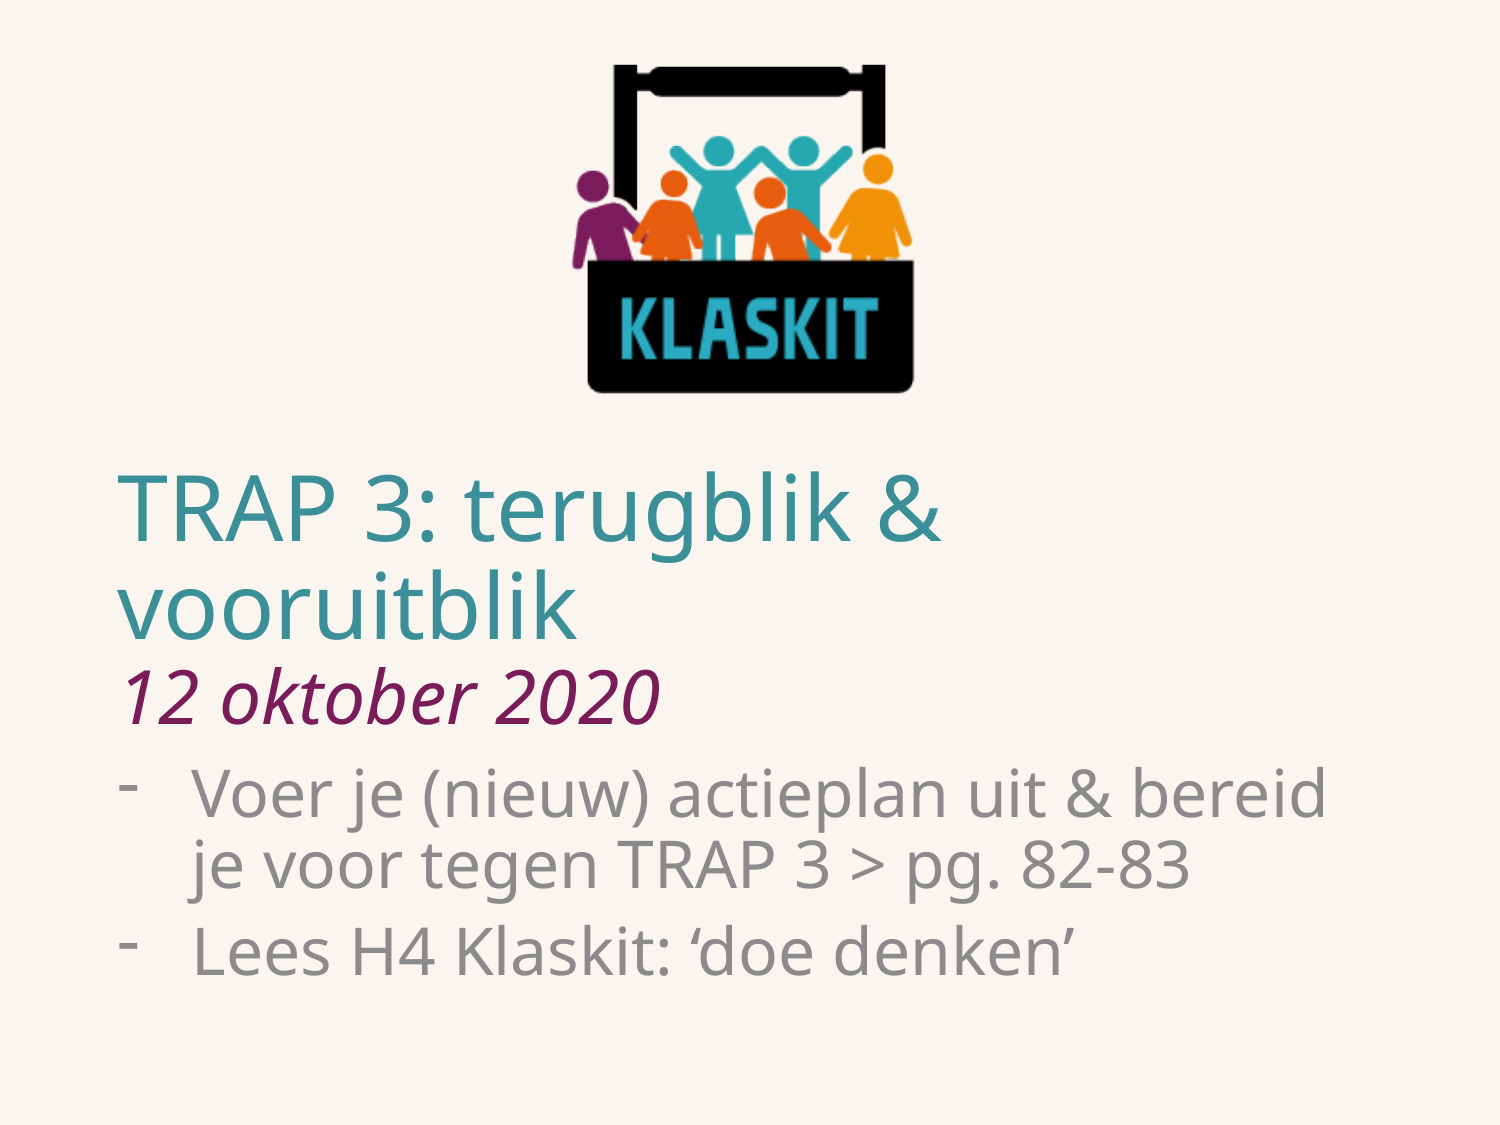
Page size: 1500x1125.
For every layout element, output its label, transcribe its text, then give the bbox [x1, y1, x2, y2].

list Voer je (nieuw) actieplan uit & bereid je voor tegen TRAP 3 > pg. 82-83 Lees H4 Klaskit: ‘doe denken’ [102, 752, 1397, 999]
title TRAP 3: terugblik & vooruitblik 12 oktober 2020 [102, 280, 1397, 749]
picture [557, 40, 942, 425]
